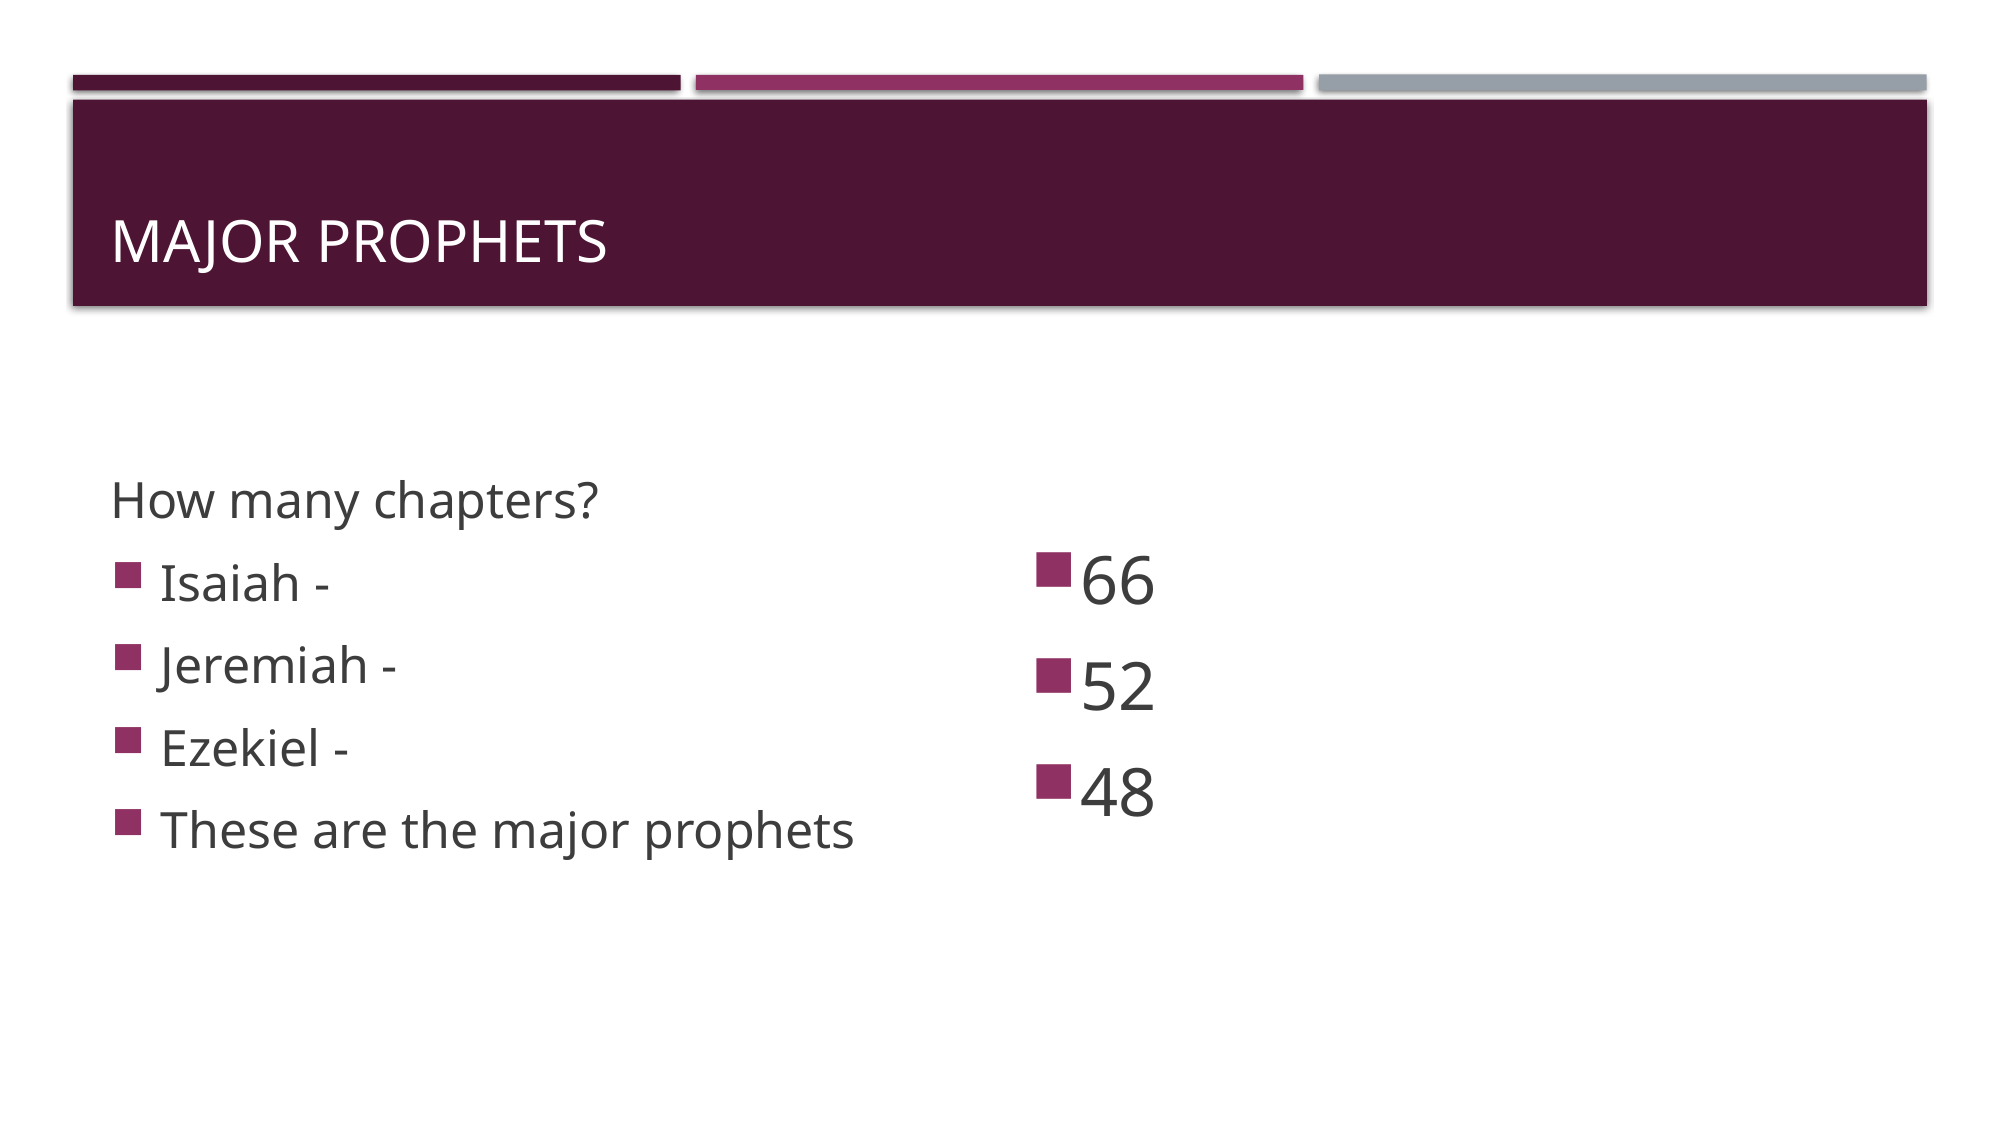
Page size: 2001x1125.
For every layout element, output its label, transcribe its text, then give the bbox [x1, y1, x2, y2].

title Major Prophets [95, 119, 1905, 282]
list 66 52 48 [1015, 365, 1905, 962]
list How many chapters? Isaiah - Jeremiah - Ezekiel - These are the major prophets [95, 365, 985, 962]
